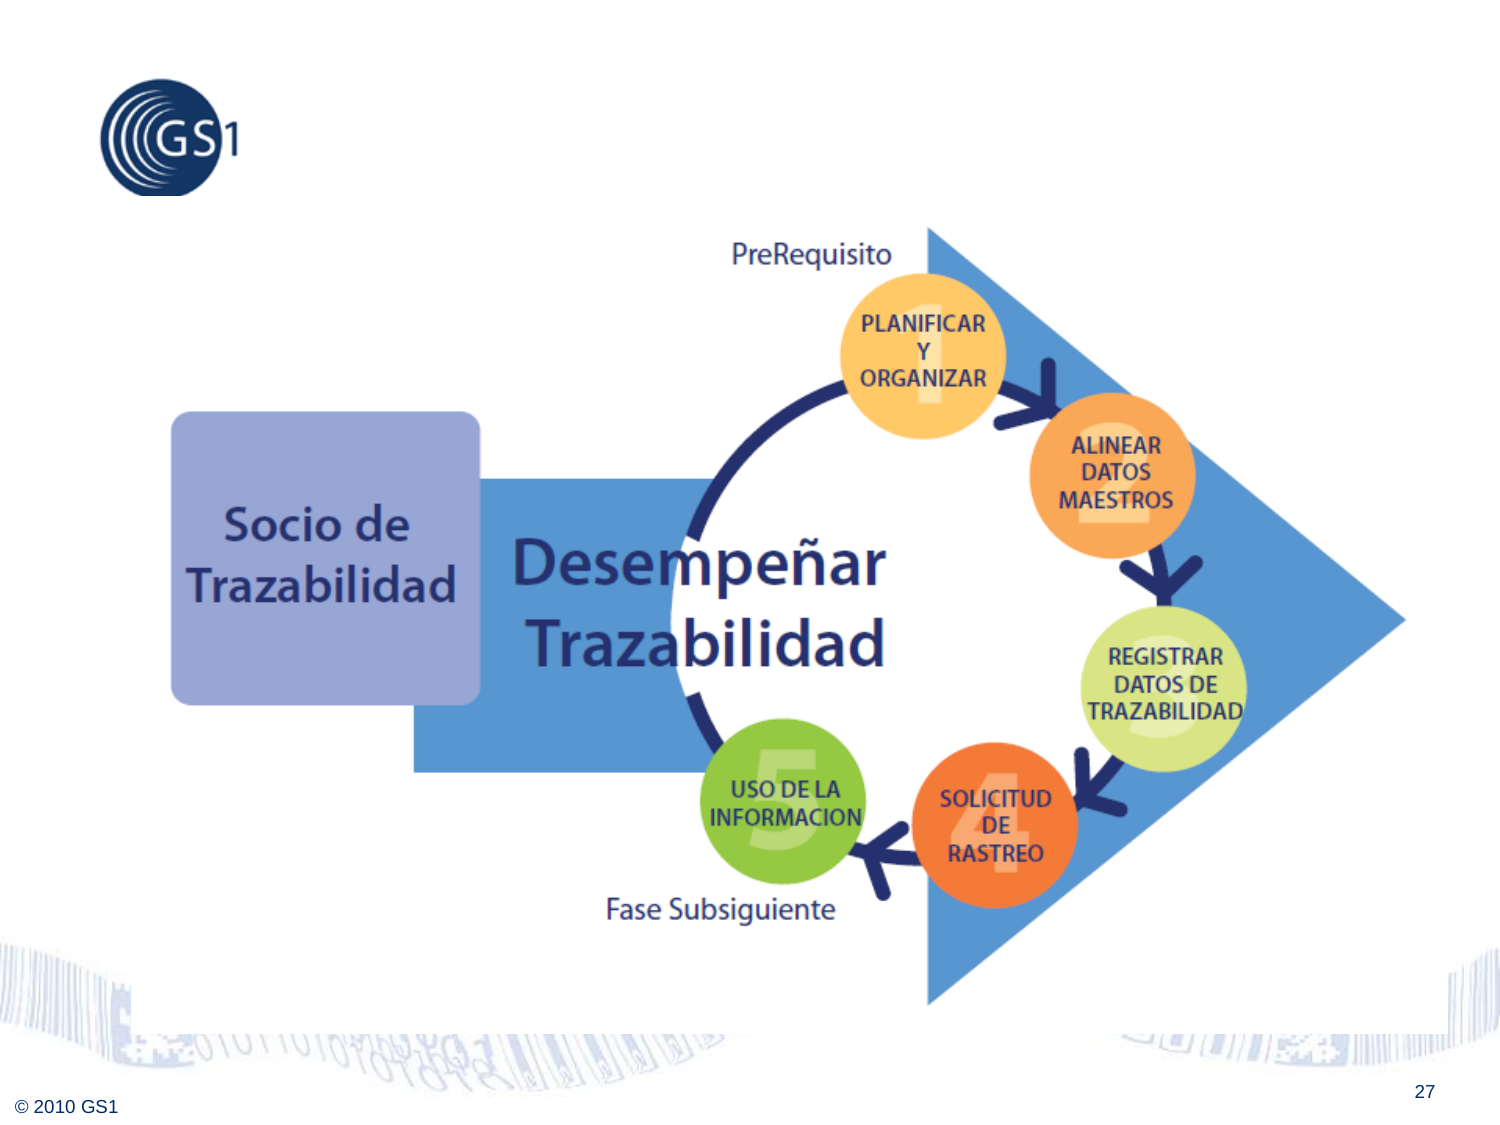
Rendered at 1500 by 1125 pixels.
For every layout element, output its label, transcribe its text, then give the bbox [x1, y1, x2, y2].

slide_number 27 [1349, 1071, 1500, 1125]
picture [0, 76, 1500, 1098]
